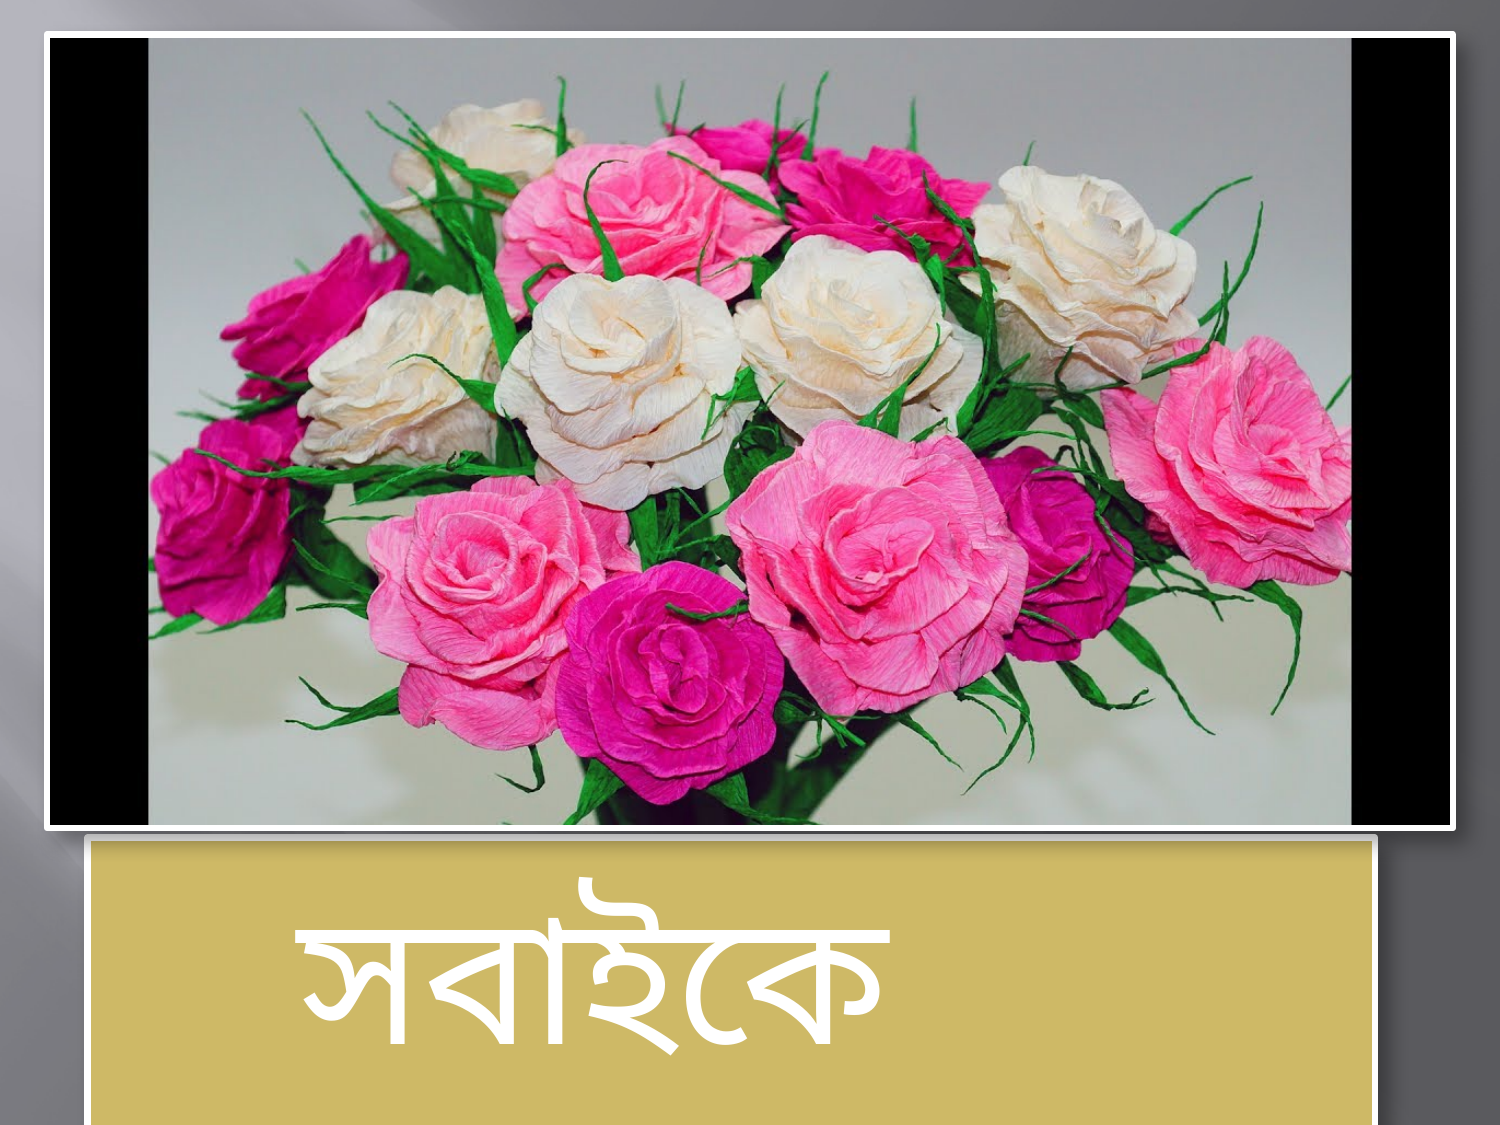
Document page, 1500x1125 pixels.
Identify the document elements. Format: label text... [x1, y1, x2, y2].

text_box সবাইকে ধন্যবাদ [84, 867, 1378, 1125]
picture [49, 37, 1451, 826]
